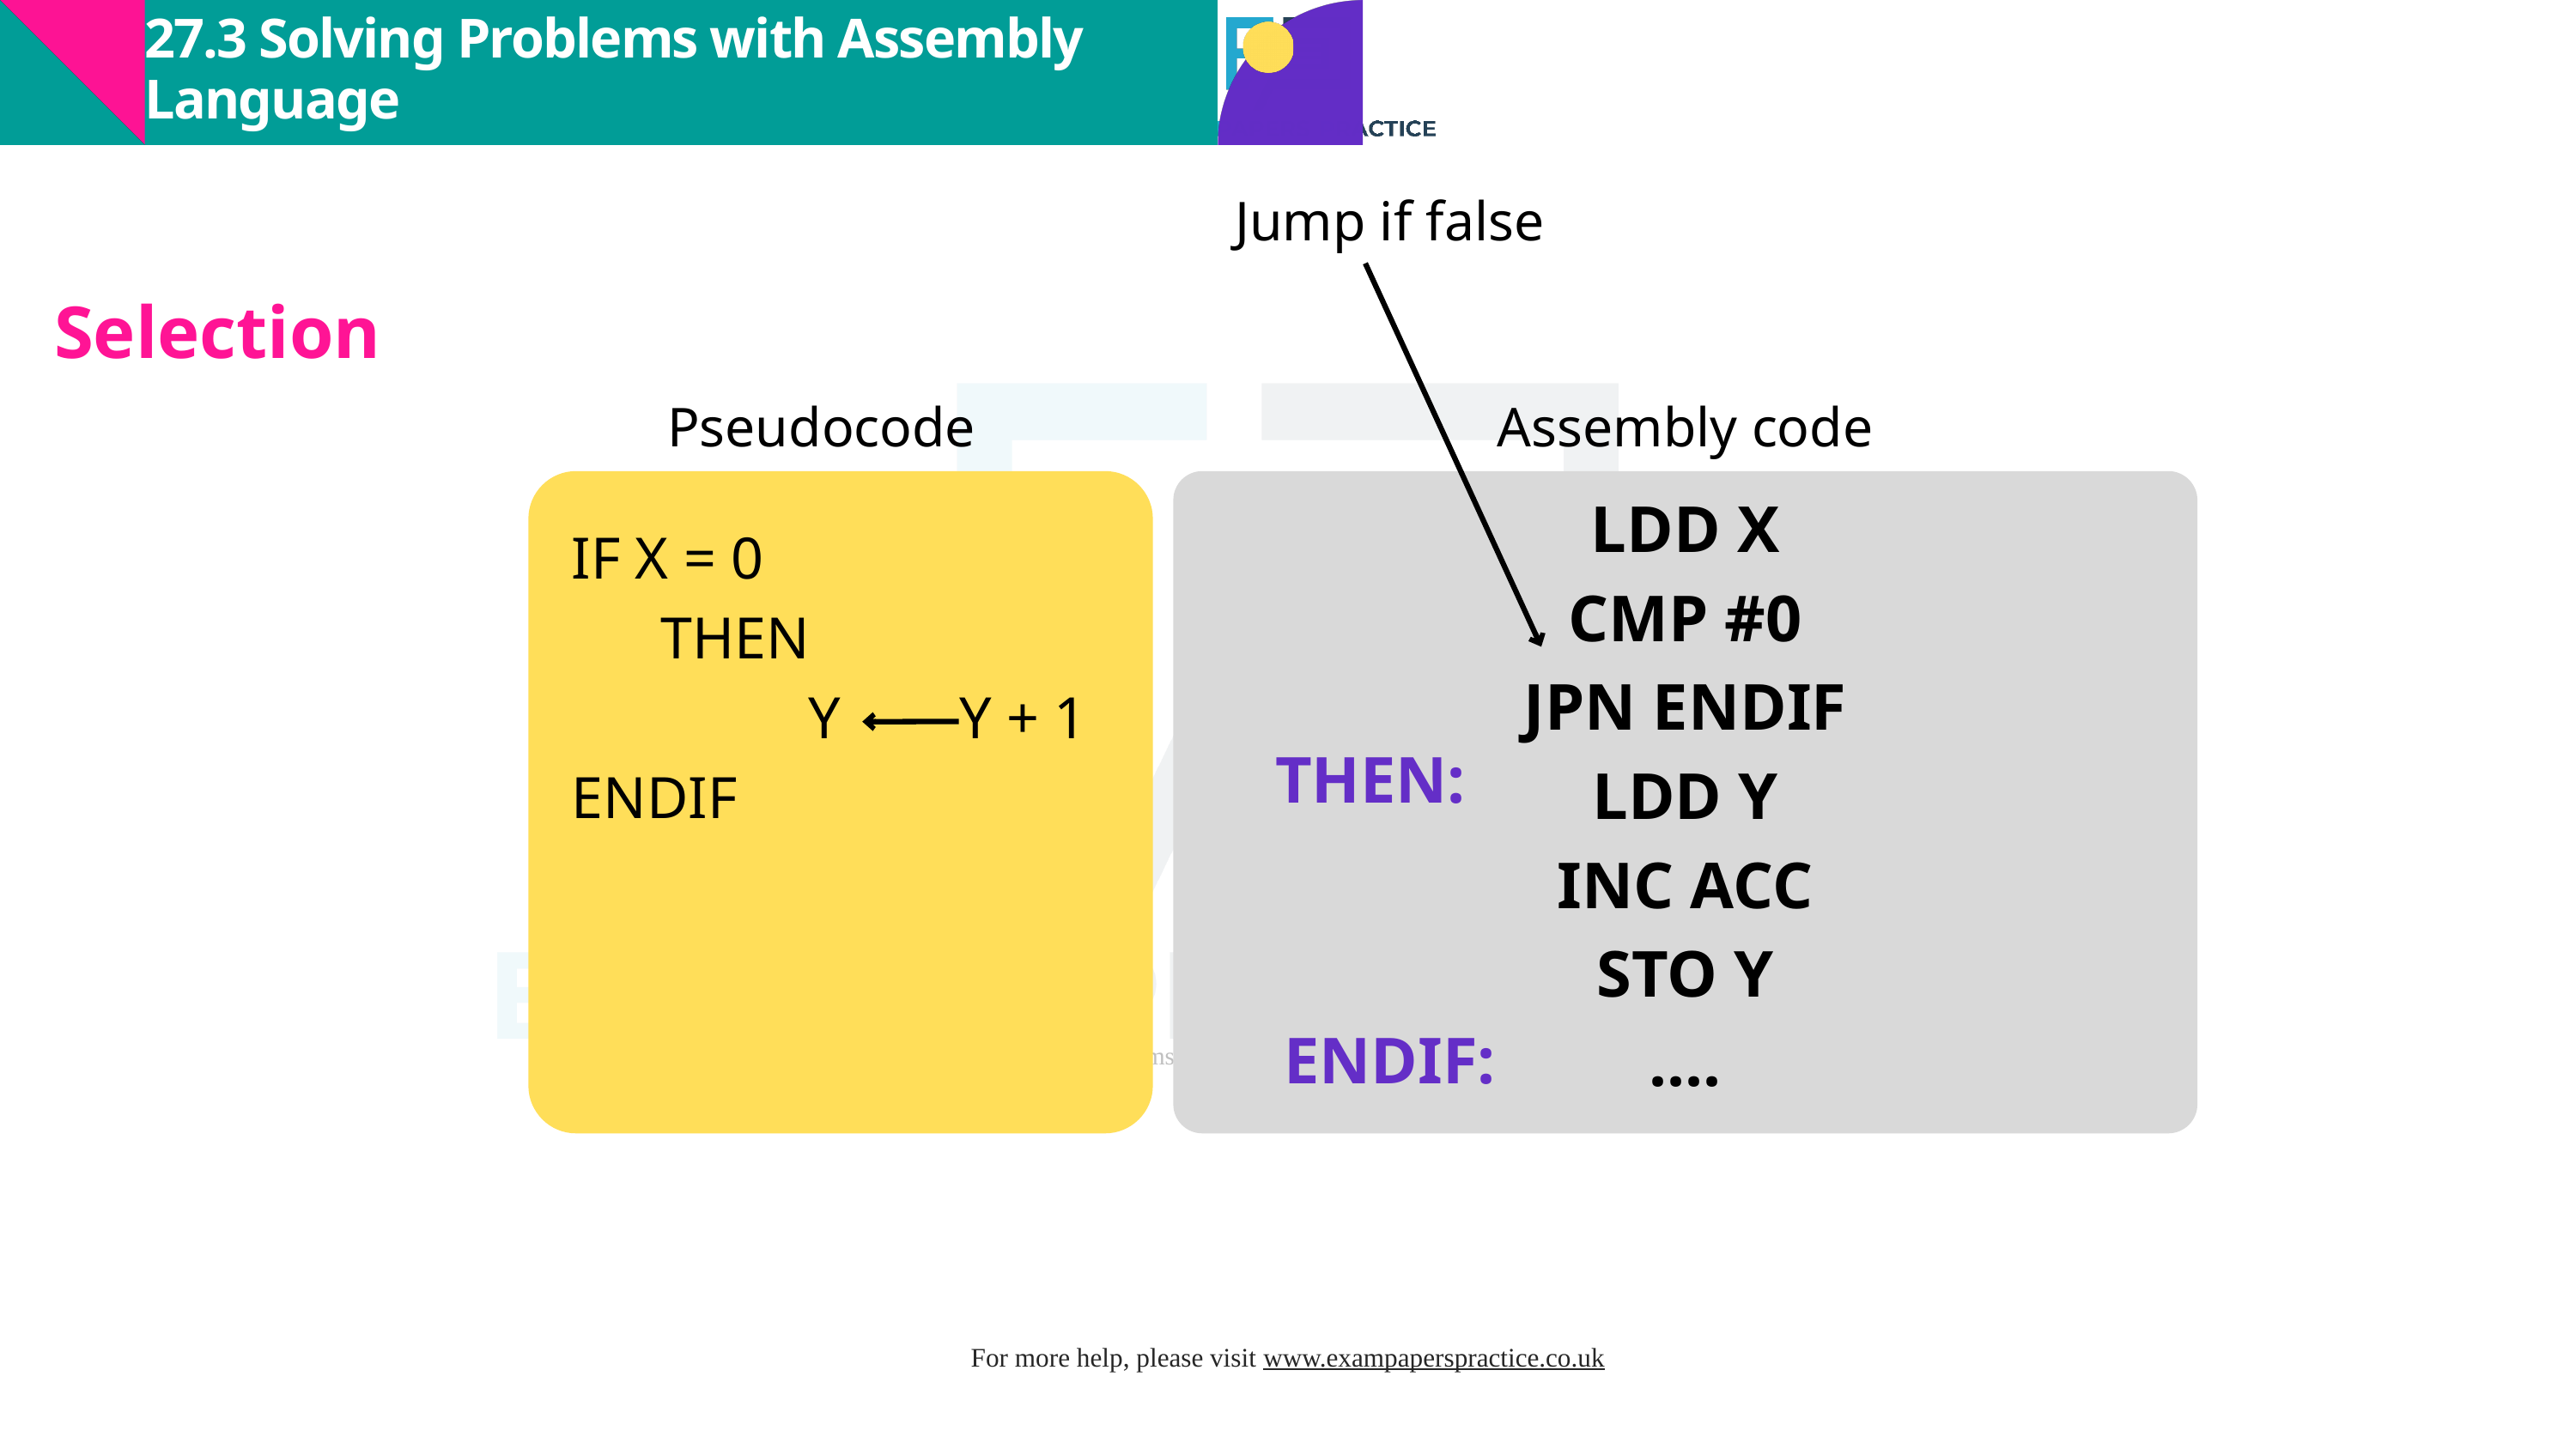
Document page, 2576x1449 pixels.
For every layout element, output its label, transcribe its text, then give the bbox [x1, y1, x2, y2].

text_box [0, 0, 1218, 146]
text_box Pseudocode [609, 382, 1035, 458]
text_box Assembly code [1473, 382, 1899, 458]
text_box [527, 470, 1154, 1134]
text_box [1172, 470, 2198, 1134]
text_box Selection [54, 273, 1209, 373]
text_box [1218, 0, 1364, 145]
text_box [1242, 21, 1294, 73]
text_box Jump if false [1176, 176, 1603, 252]
